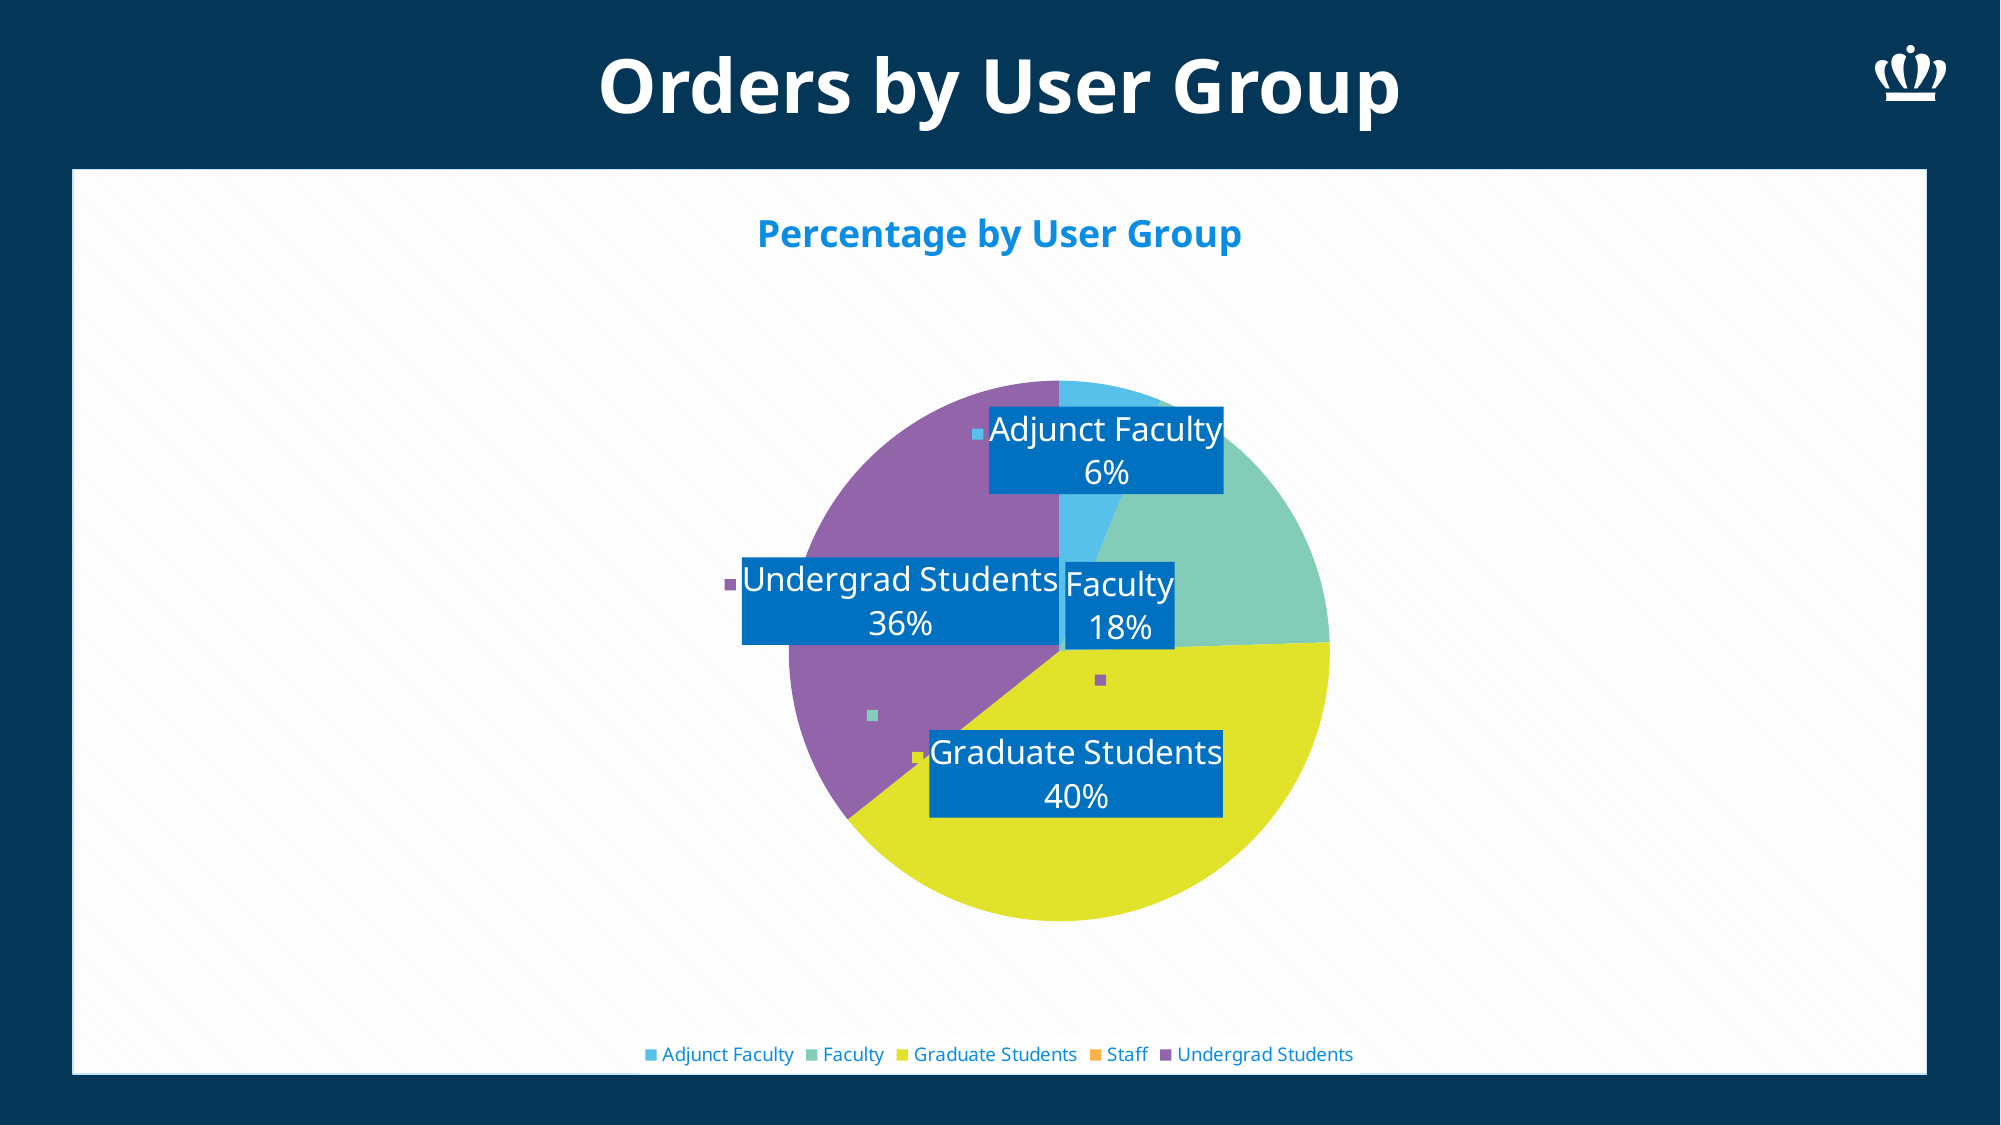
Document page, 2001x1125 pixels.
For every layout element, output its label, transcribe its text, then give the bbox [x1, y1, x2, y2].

picture [1875, 45, 1946, 101]
title Orders by User Group [137, 59, 1863, 119]
chart [72, 168, 1928, 1075]
